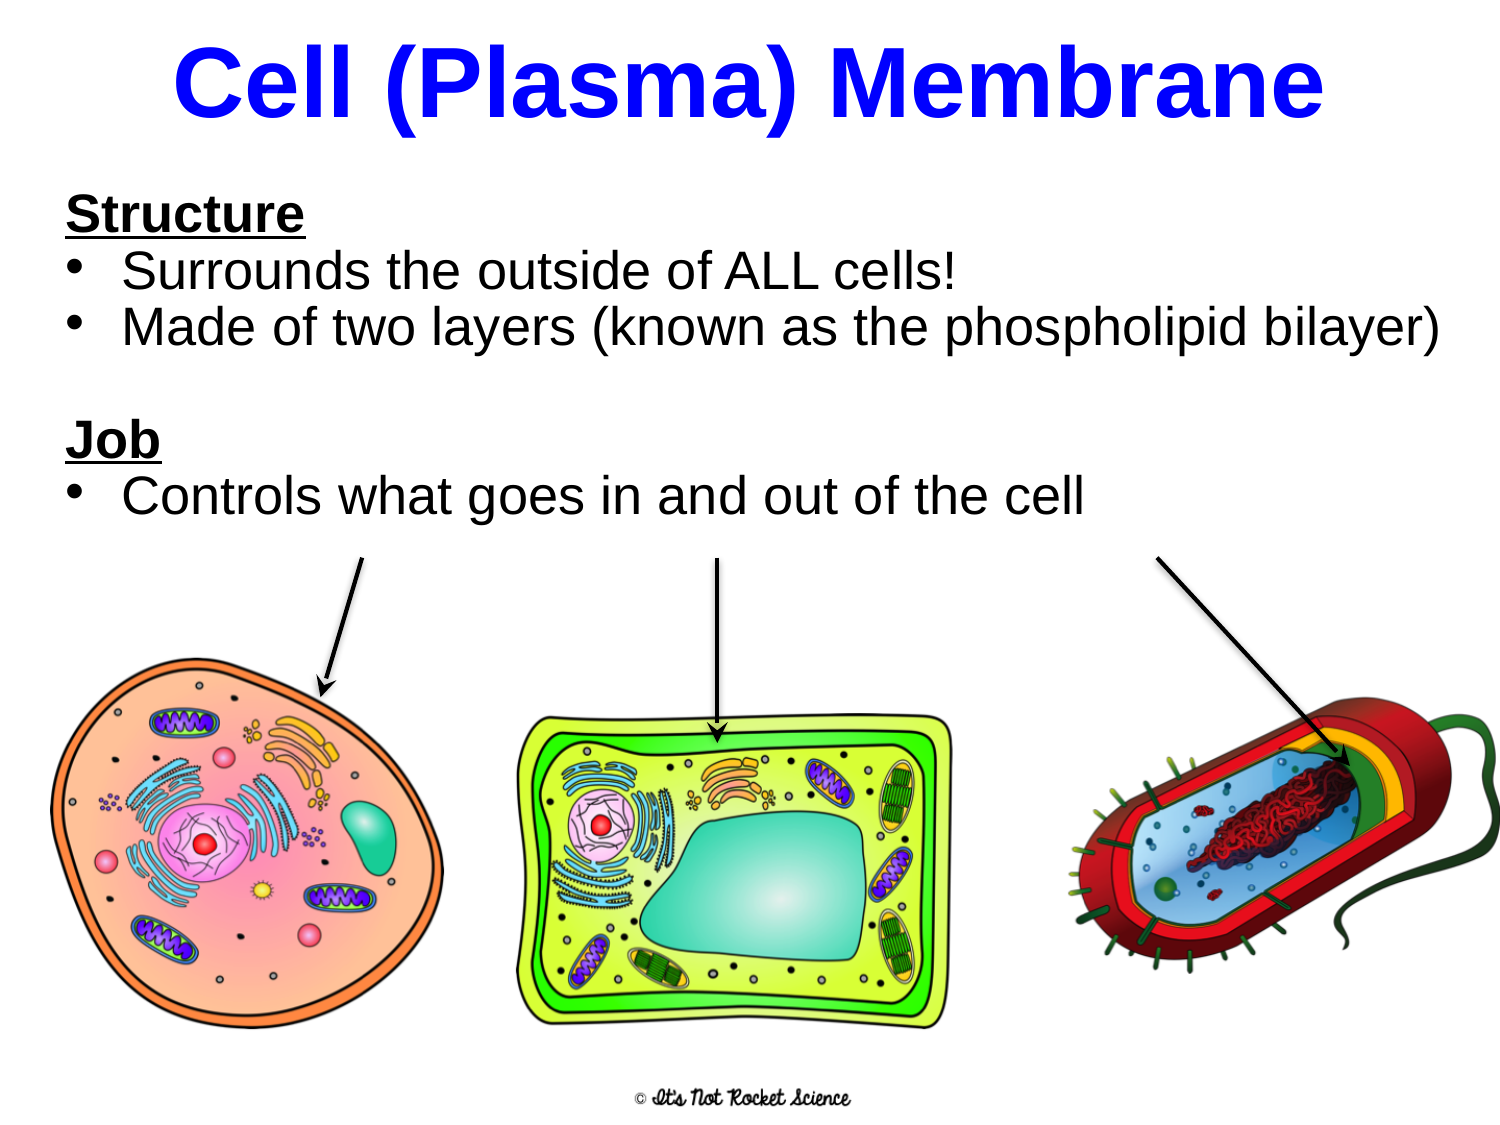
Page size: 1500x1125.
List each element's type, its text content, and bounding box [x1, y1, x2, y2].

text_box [320, 557, 363, 698]
title Cell (Plasma) Membrane [150, 0, 1350, 154]
picture [0, 0, 1500, 1125]
list Structure Surrounds the outside of ALL cells! Made of two layers (known as the phospholipid bilayer) Job Controls what goes in and out of the cell [50, 189, 1463, 558]
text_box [1156, 557, 1351, 767]
